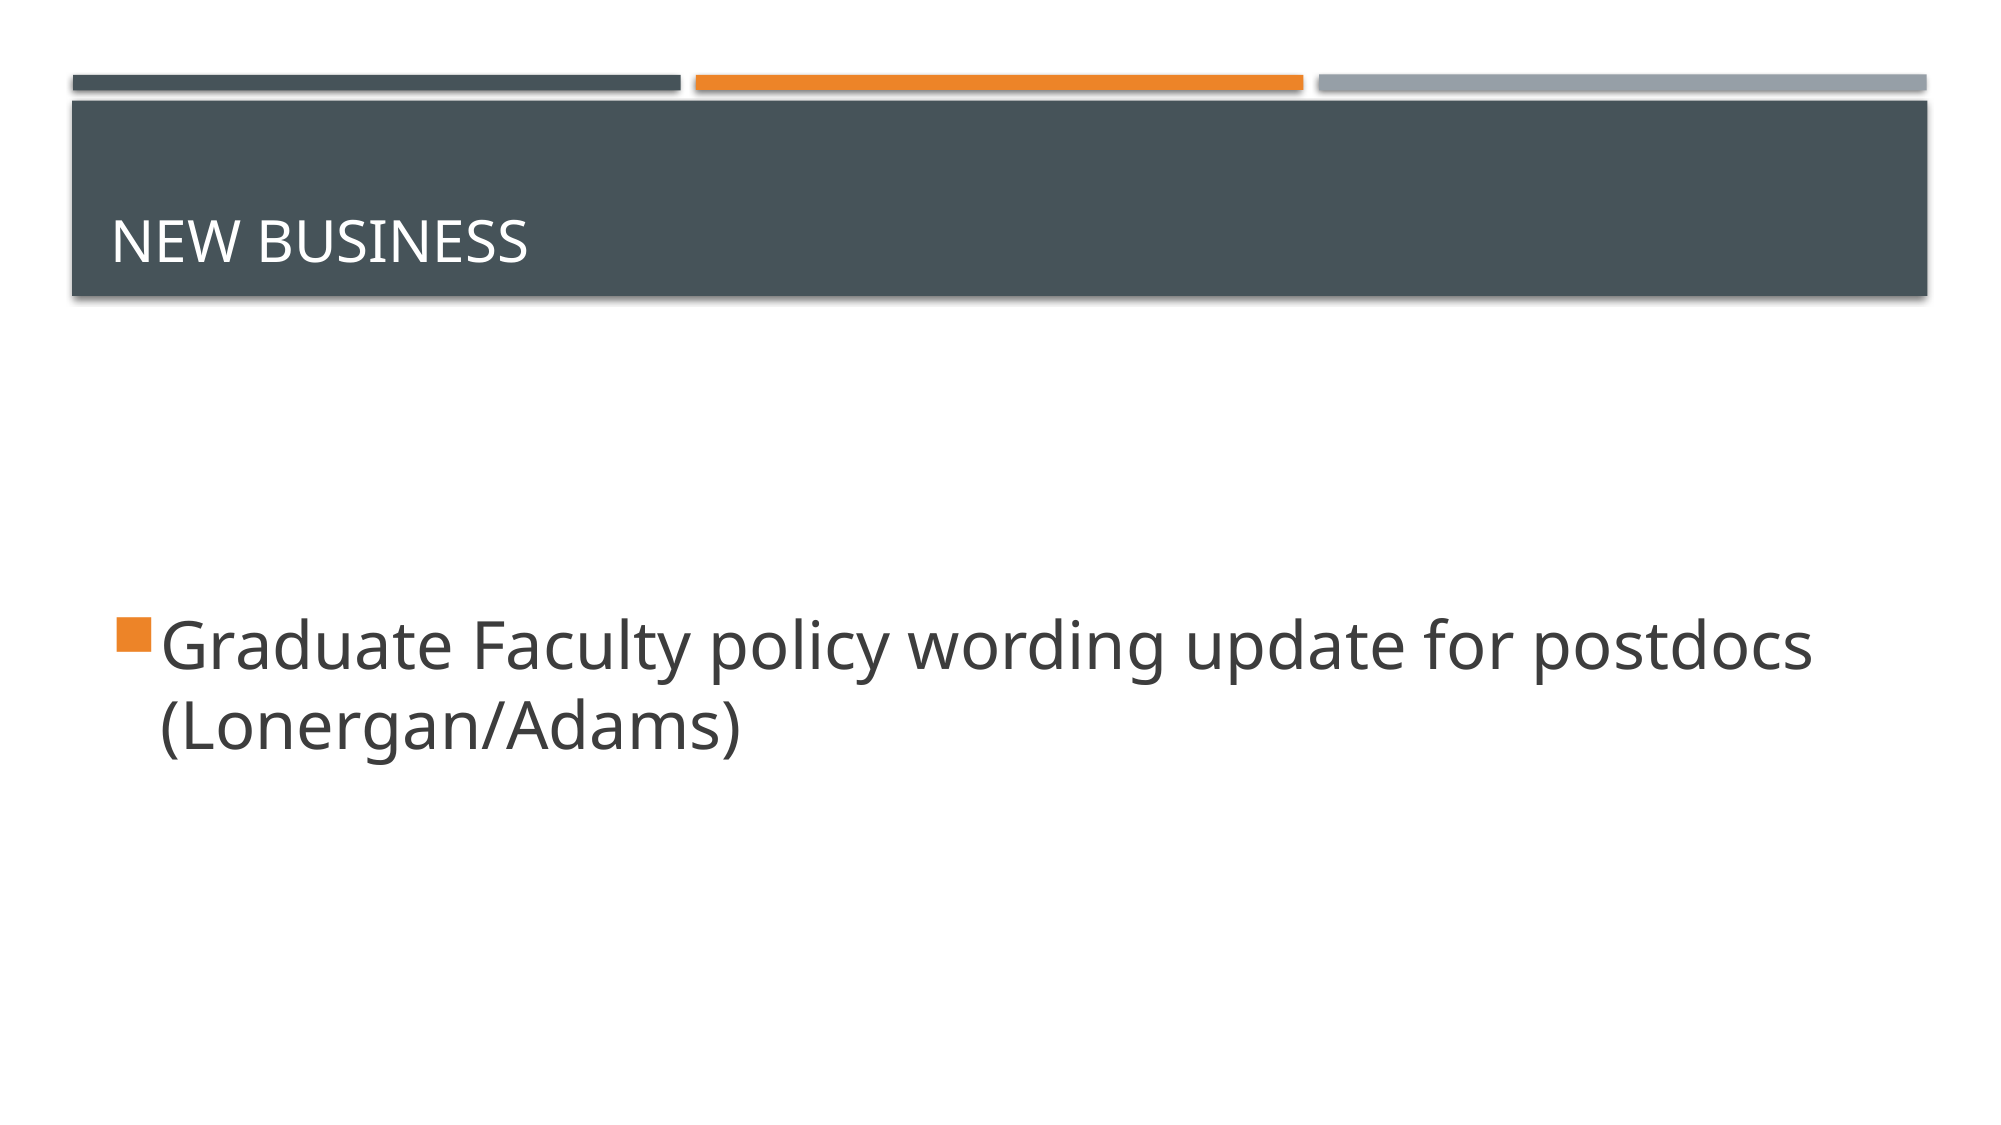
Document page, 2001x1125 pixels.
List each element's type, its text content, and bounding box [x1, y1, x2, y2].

title New business [95, 115, 1905, 282]
list Graduate Faculty policy wording update for postdocs (Lonergan/Adams) [95, 445, 1905, 1049]
